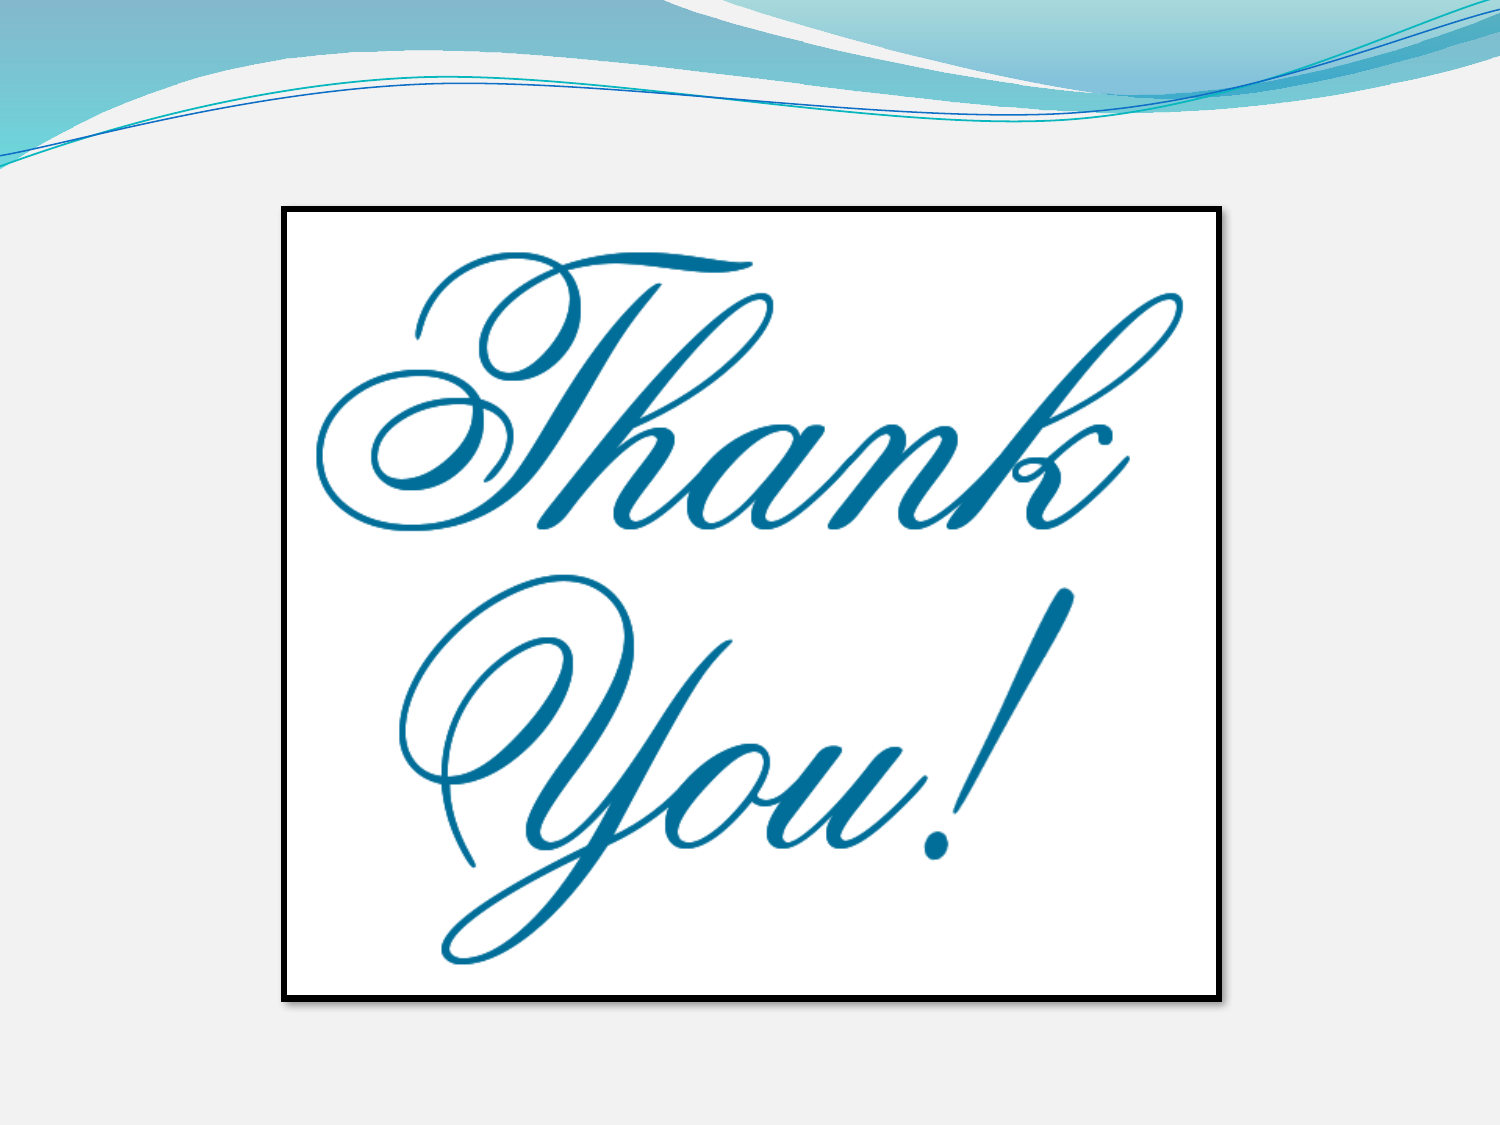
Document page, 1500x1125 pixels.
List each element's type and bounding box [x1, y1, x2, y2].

picture [287, 212, 1216, 996]
